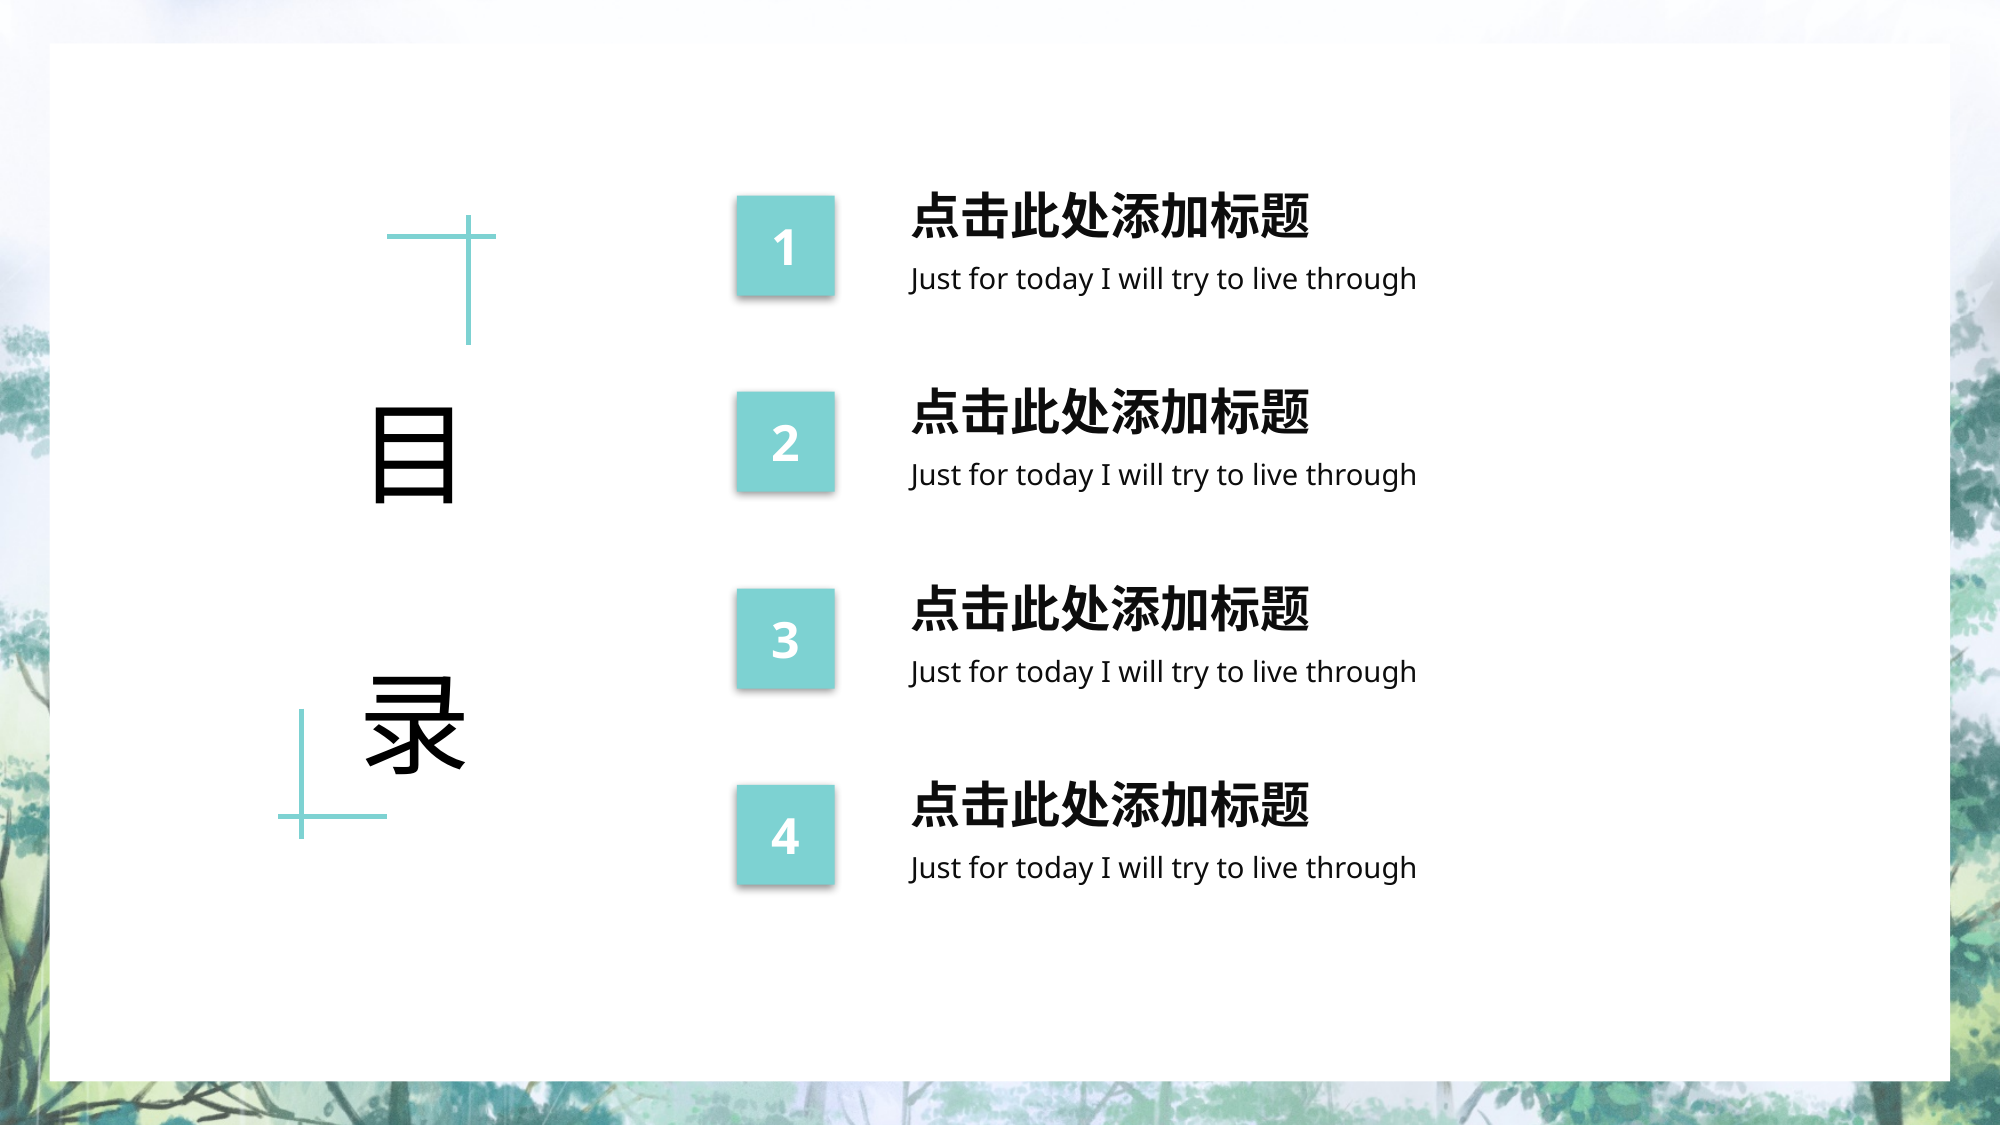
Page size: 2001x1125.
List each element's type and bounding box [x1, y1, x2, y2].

picture [0, 0, 2000, 1125]
text_box [278, 215, 496, 839]
